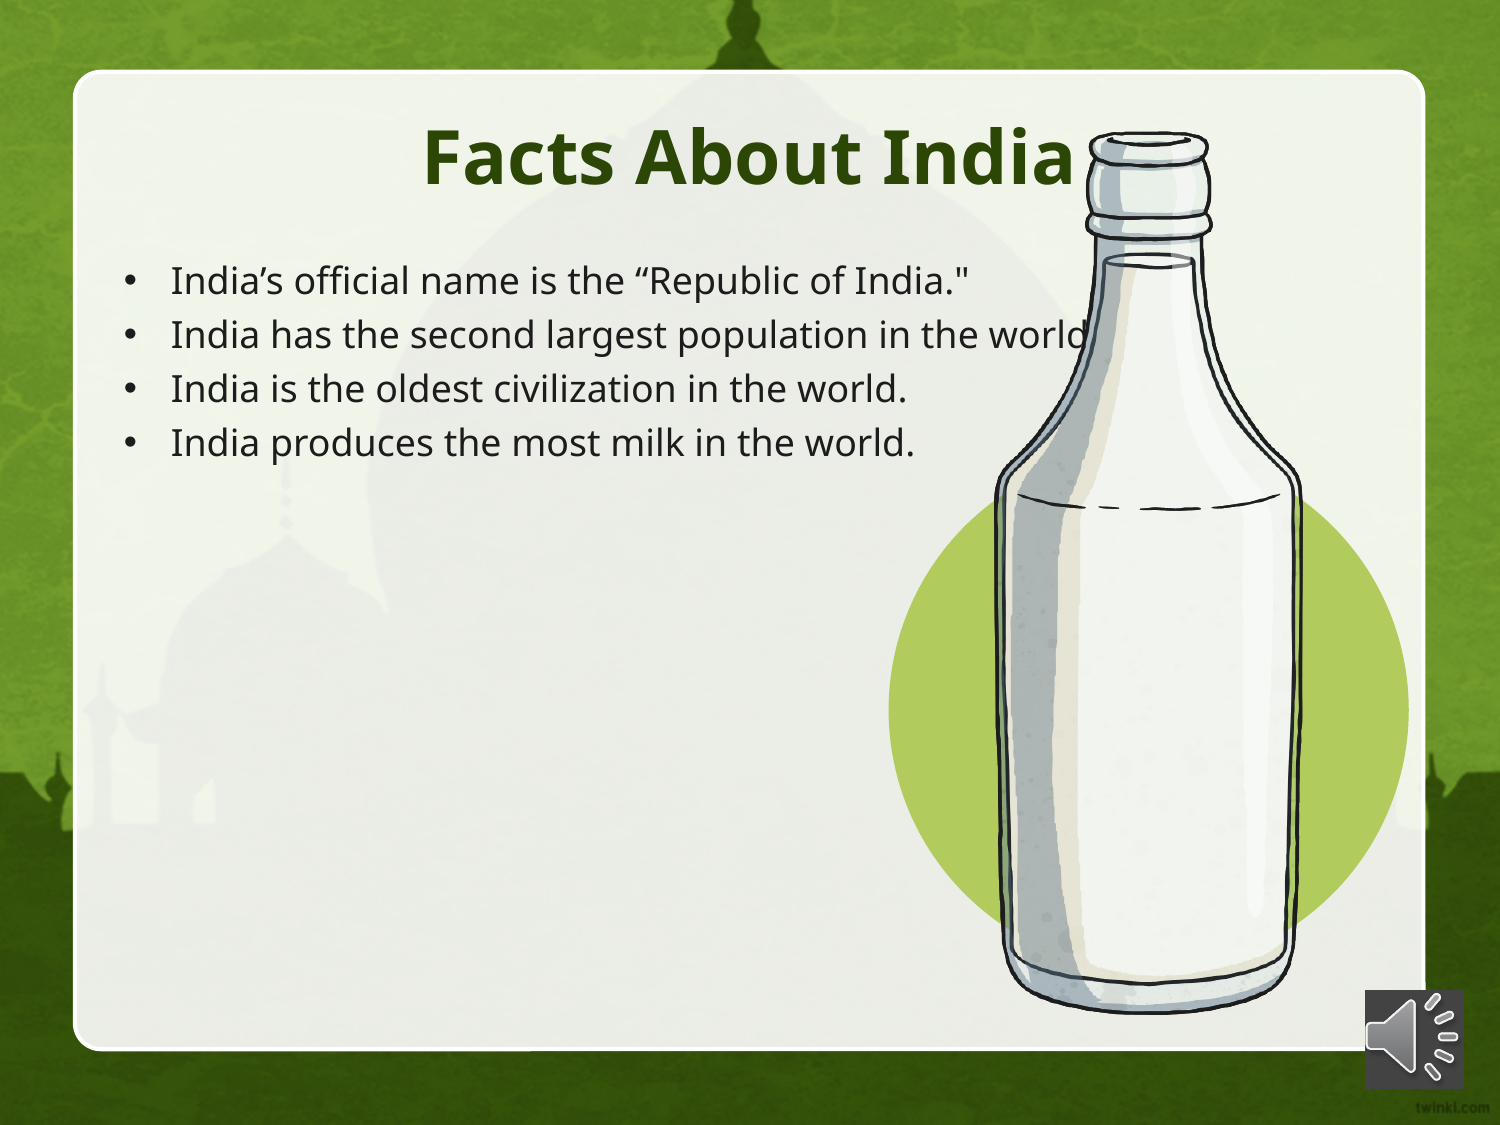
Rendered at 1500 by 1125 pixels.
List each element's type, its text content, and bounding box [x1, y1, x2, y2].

title Facts About India [73, 76, 1426, 244]
picture [0, 0, 1500, 1125]
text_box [888, 131, 1409, 1015]
text_box India’s official name is the “Republic of India." India has the second largest population in the world. India is the oldest civilization in the world. India produces the most milk in the world. [123, 248, 888, 465]
